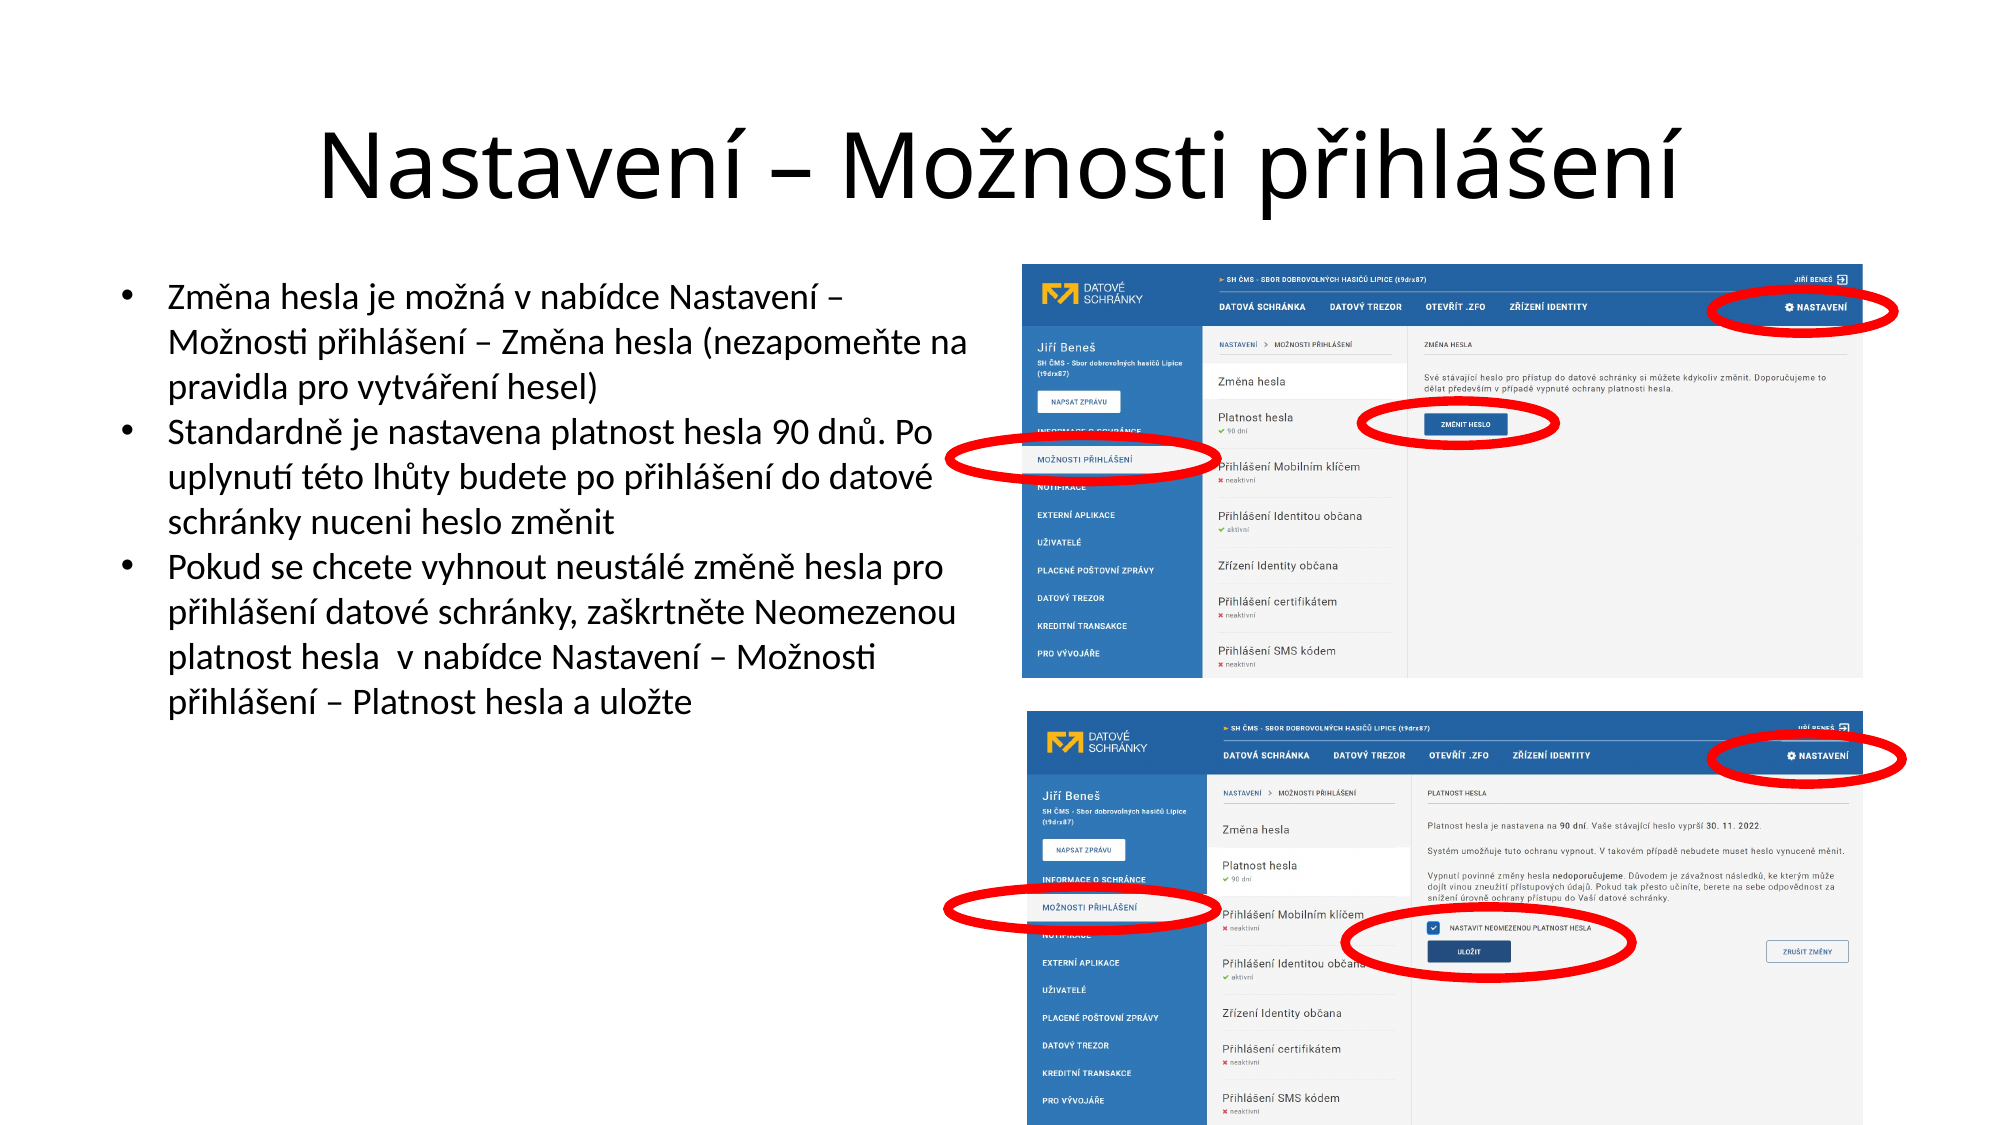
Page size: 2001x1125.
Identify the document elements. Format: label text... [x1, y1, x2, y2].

text_box [946, 887, 1027, 931]
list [1021, 264, 1863, 678]
text_box [1863, 737, 1904, 781]
text_box [1863, 293, 1896, 329]
picture [1027, 711, 1863, 1125]
text_box Změna hesla je možná v nabídce Nastavení – Možnosti přihlášení – Změna hesla (nezapomeňte na pravidla pro vytváření hesel) Standardně je nastavena platnost hesla 90 dnů. Po uplynutí této lhůty budete po přihlášení do datové schránky nuceni heslo změnit Pokud se chcete vyhnout neustálé změně hesla pro přihlášení datové schránky, zaškrtněte Neomezenou platnost hesla v nabídce Nastavení – Možnosti přihlášení – Platnost hesla a uložte [106, 264, 1000, 729]
text_box [948, 437, 1021, 481]
title Nastavení – Možnosti přihlášení [137, 59, 1863, 278]
